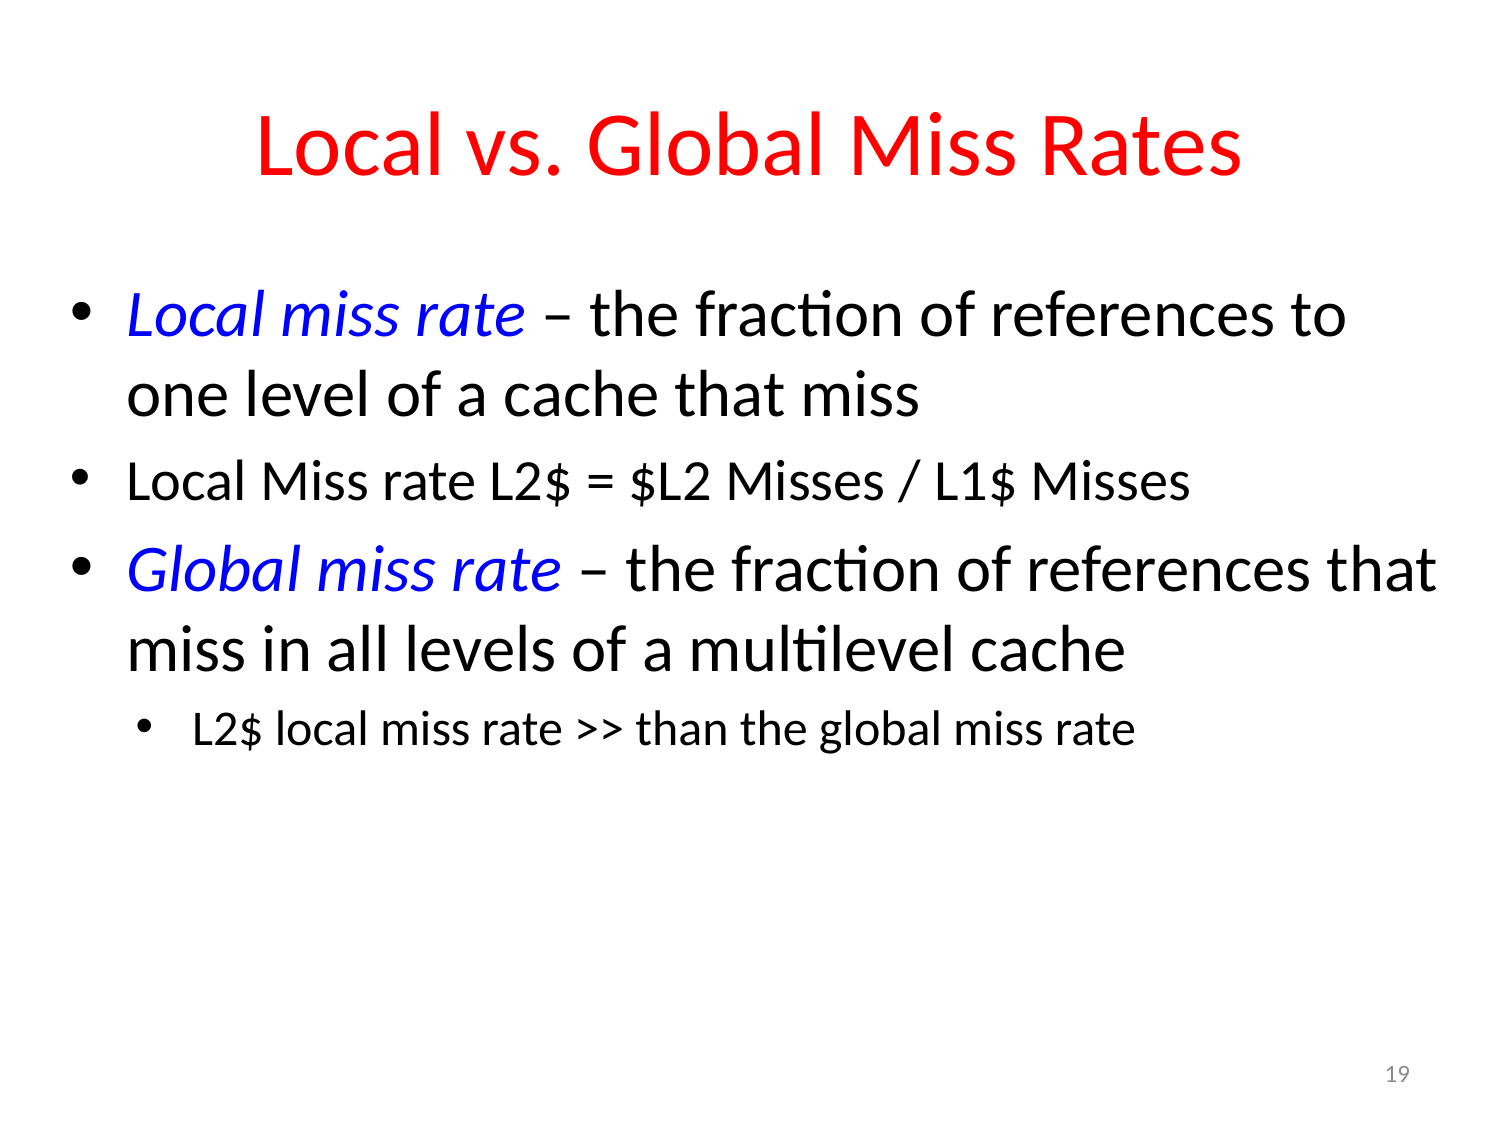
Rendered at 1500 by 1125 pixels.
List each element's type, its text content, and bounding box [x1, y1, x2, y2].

list Local miss rate – the fraction of references to one level of a cache that miss Local Miss rate L2$ = $L2 Misses / L1$ Misses Global miss rate – the fraction of references that miss in all levels of a multilevel cache L2$ local miss rate >> than the global miss rate [55, 262, 1474, 1053]
title Local vs. Global Miss Rates [75, 45, 1425, 233]
slide_number 19 [1074, 1042, 1425, 1103]
